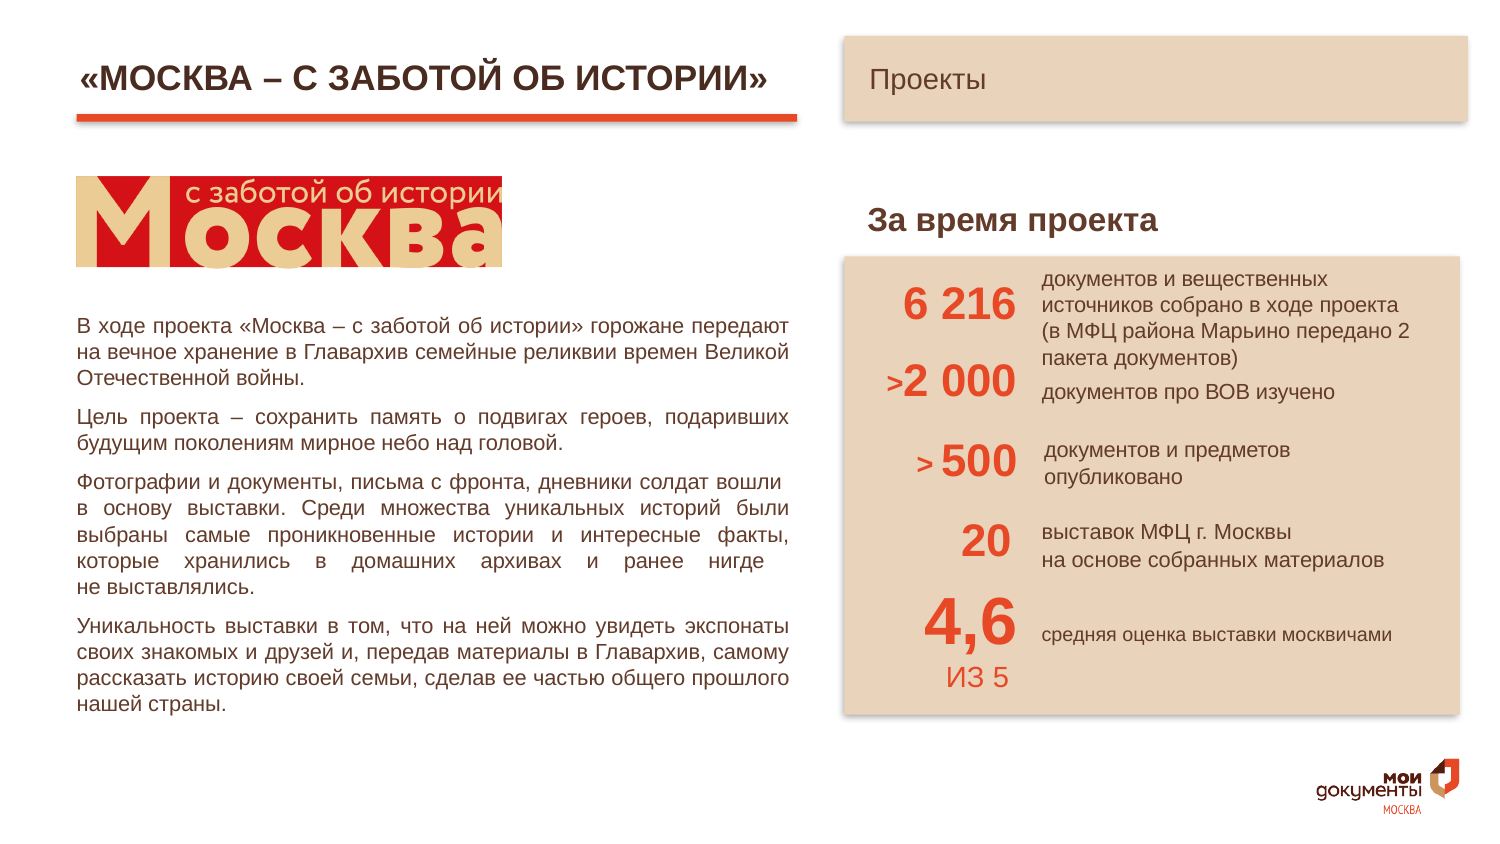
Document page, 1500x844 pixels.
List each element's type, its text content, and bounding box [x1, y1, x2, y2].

text_box 4,6 из 5 [867, 610, 1018, 694]
text_box Проекты [869, 48, 1447, 107]
text_box За время проекта [853, 174, 1159, 251]
picture [1307, 752, 1469, 822]
text_box 20 [851, 543, 1018, 566]
text_box [844, 256, 1461, 716]
text_box [844, 35, 1469, 122]
text_box >2 000 [851, 382, 1018, 406]
text_box выставок МФЦ г. Москвы на основе собранных материалов [1041, 511, 1431, 572]
text_box В ходе проекта «Москва – с заботой об истории» горожане передают на вечное хранение в Главархив семейные реликвии времен Великой Отечественной войны. Цель проекта – сохранить память о подвигах героев, подаривших будущим поколениям мирное небо над головой. Фотографии и документы, письма с фронта, дневники солдат вошли в основу выставки. Среди множества уникальных историй были выбраны самые проникновенные истории и интересные факты, которые хранились в домашних архивах и ранее нигде не выставлялись. Уникальность выставки в том, что на ней можно увидеть экспонаты своих знакомых и друзей и, передав материалы в Главархив, самому рассказать историю своей семьи, сделав ее частью общего прошлого нашей страны. [76, 307, 791, 717]
text_box средняя оценка выставки москвичами [1041, 598, 1400, 646]
text_box документов и вещественных источников собрано в ходе проекта (в МФЦ района Марьино передано 2 пакета документов) [1041, 260, 1468, 370]
text_box «МОСКВА – С ЗАБОТОЙ ОБ ИСТОРИИ» [64, 47, 815, 106]
text_box > 500 [851, 463, 1018, 486]
text_box 6 216 [851, 305, 1018, 329]
text_box документов про ВОВ изучено [1021, 370, 1500, 412]
text_box документов и предметов опубликовано [1029, 428, 1306, 496]
picture [76, 176, 503, 269]
text_box [76, 113, 798, 122]
